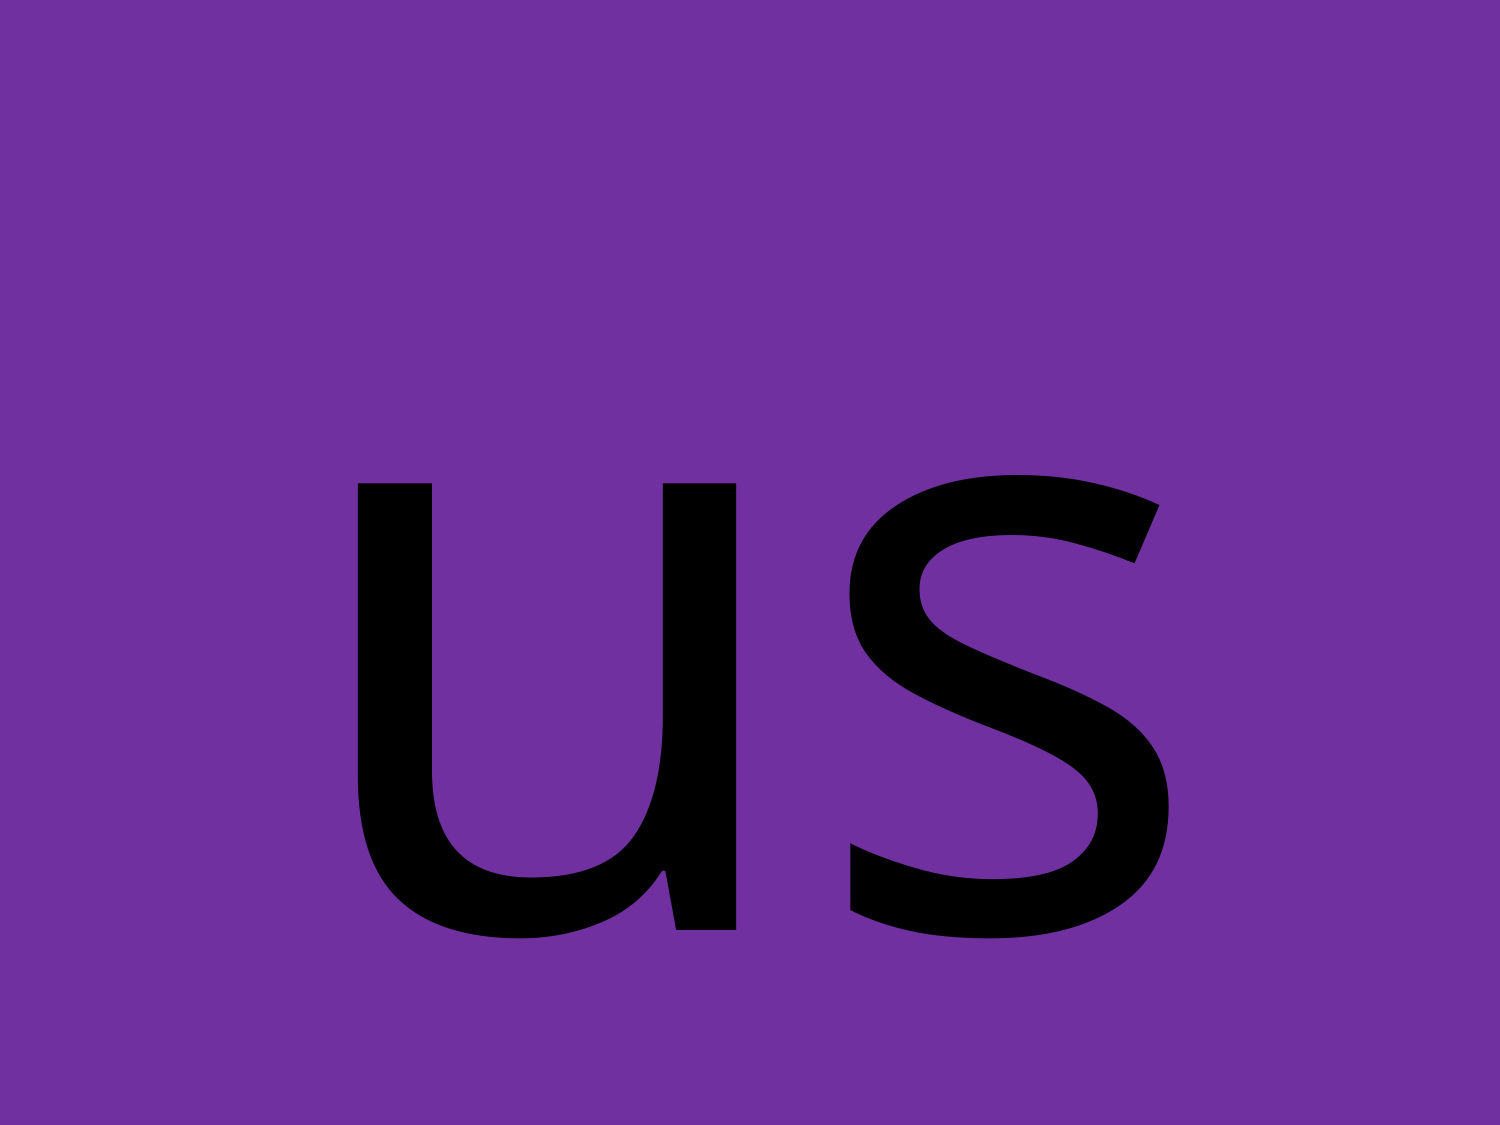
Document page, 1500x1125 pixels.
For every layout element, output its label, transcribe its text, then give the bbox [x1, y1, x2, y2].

list us s [0, 90, 1500, 1017]
